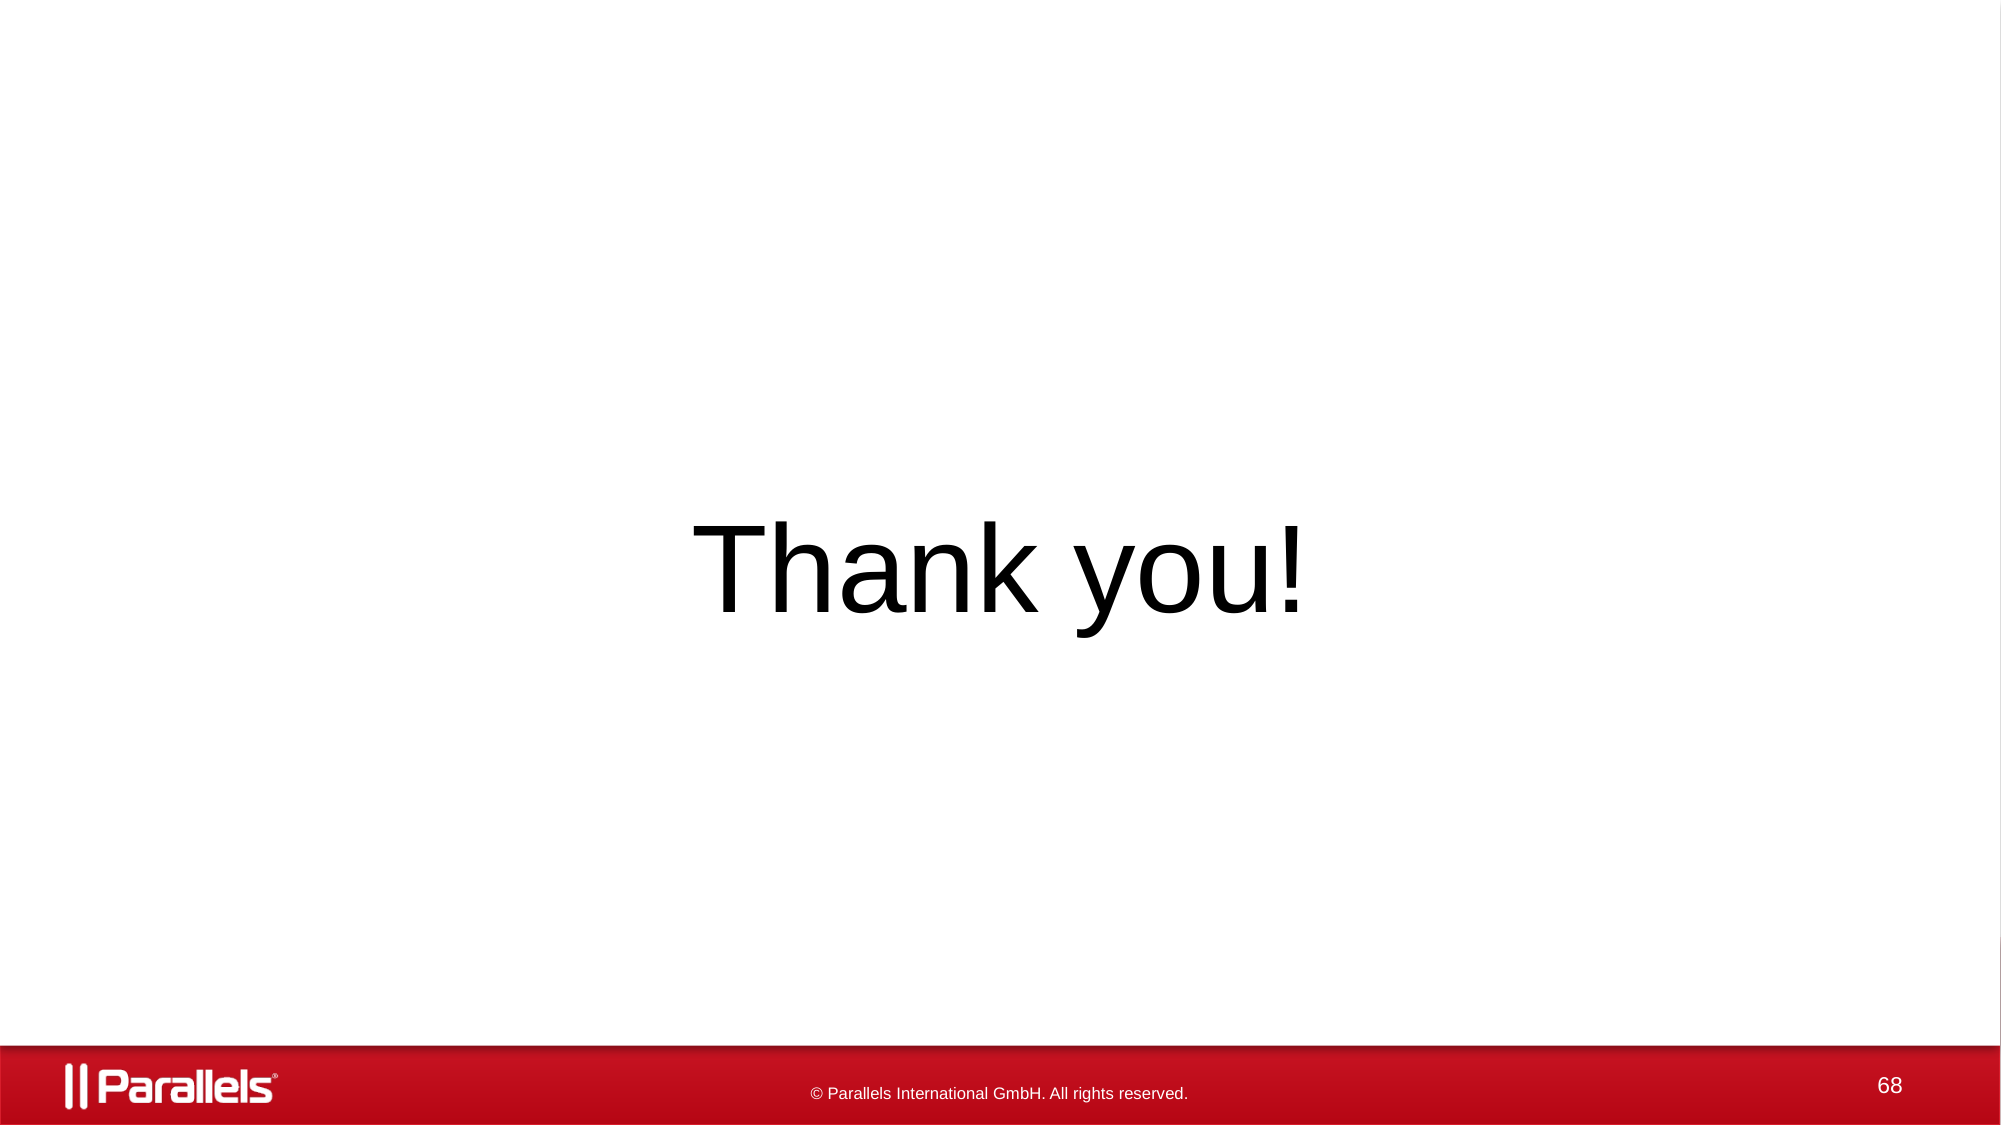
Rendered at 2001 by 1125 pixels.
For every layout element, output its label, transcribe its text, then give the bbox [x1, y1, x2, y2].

picture [42, 1039, 293, 1125]
list Thank you! [64, 121, 1937, 1000]
